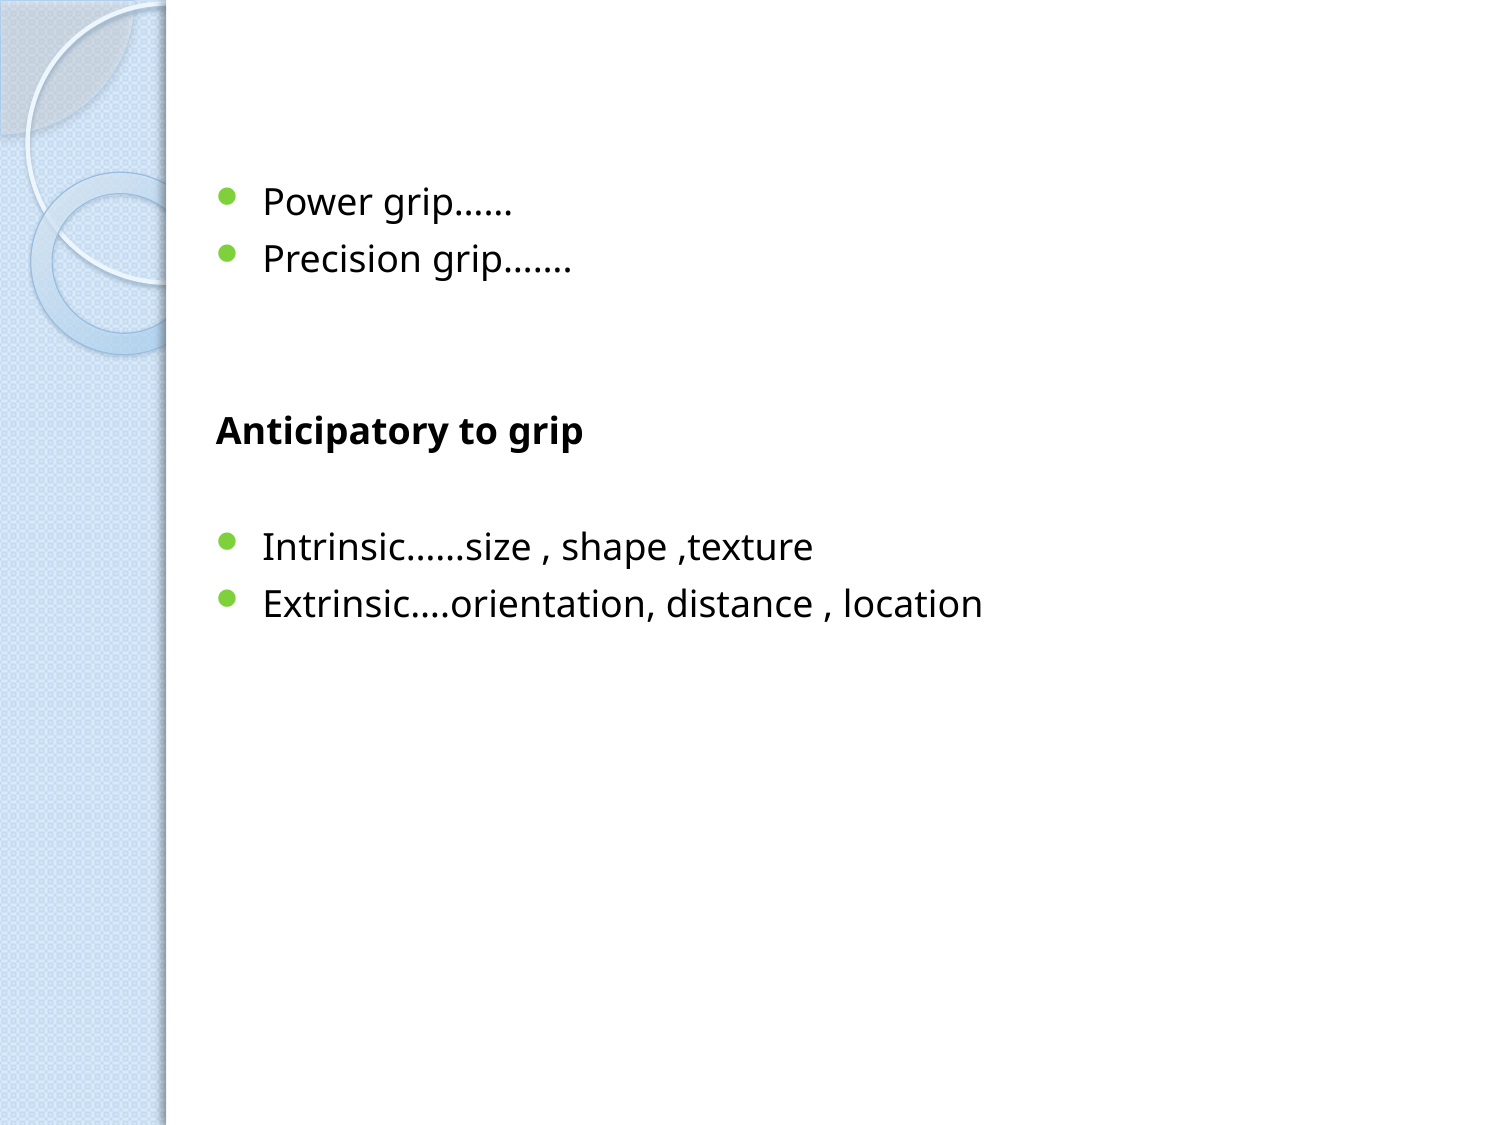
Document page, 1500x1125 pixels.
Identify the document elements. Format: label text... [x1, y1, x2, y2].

list Power grip…… Precision grip……. Anticipatory to grip Intrinsic……size , shape ,texture Extrinsic….orientation, distance , location [187, 112, 1425, 968]
